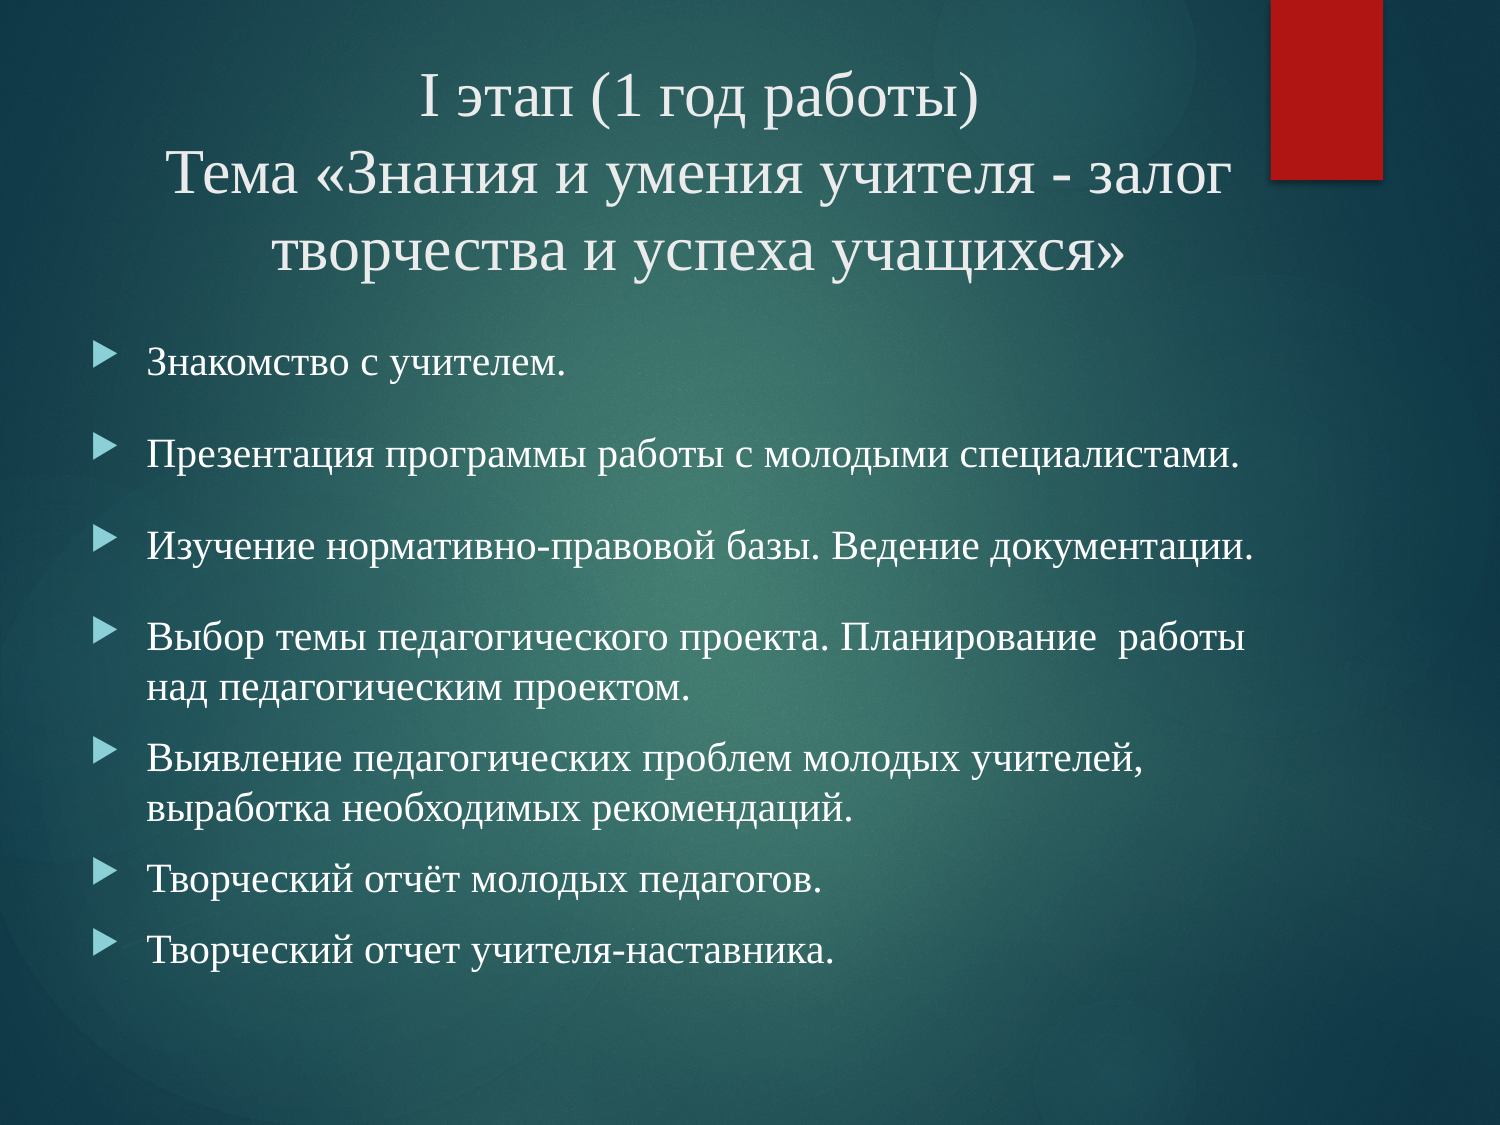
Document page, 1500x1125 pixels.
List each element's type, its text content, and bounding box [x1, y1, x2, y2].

list Знакомство с учителем. Презентация программы работы с молодыми специалистами. Изучение нормативно-правовой базы. Ведение документации. Выбор темы педагогического проекта. Планирование работы над педагогическим проектом. Выявление педагогических проблем молодых учителей, выработка необходимых рекомендаций. Творческий отчёт молодых педагогов. Творческий отчет учителя-наставника. [75, 326, 1325, 1050]
title I этап (1 год работы) Тема «Знания и умения учителя - залог творчества и успеха учащихся» [75, 45, 1325, 291]
